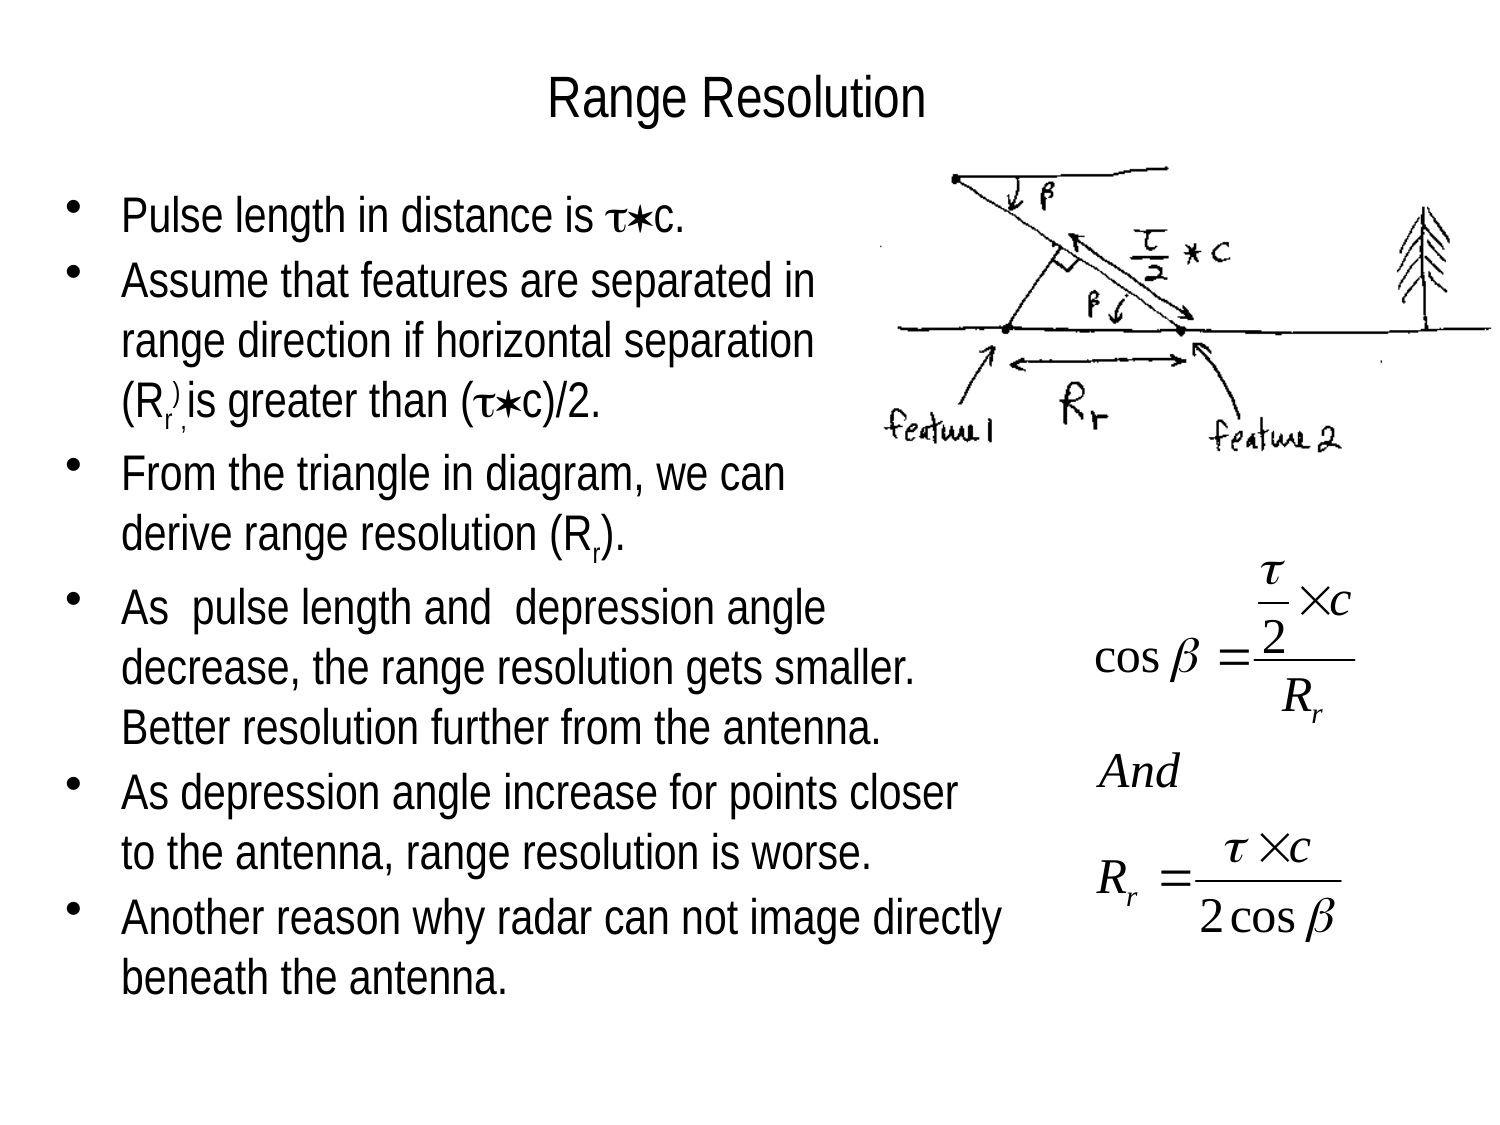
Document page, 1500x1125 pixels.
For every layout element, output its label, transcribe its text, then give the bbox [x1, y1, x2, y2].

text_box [1087, 537, 1367, 954]
picture [874, 149, 1500, 465]
list Pulse length in distance is t*c. Assume that features are separated in range direction if horizontal separation (Rr),is greater than (t*c)/2. From the triangle in diagram, we can derive range resolution (Rr). As pulse length and depression angle decrease, the range resolution gets smaller. Better resolution further from the antenna. As depression angle increase for points closer to the antenna, range resolution is worse. Another reason why radar can not image directly beneath the antenna. [49, 174, 1388, 1038]
title Range Resolution [99, 24, 1376, 163]
